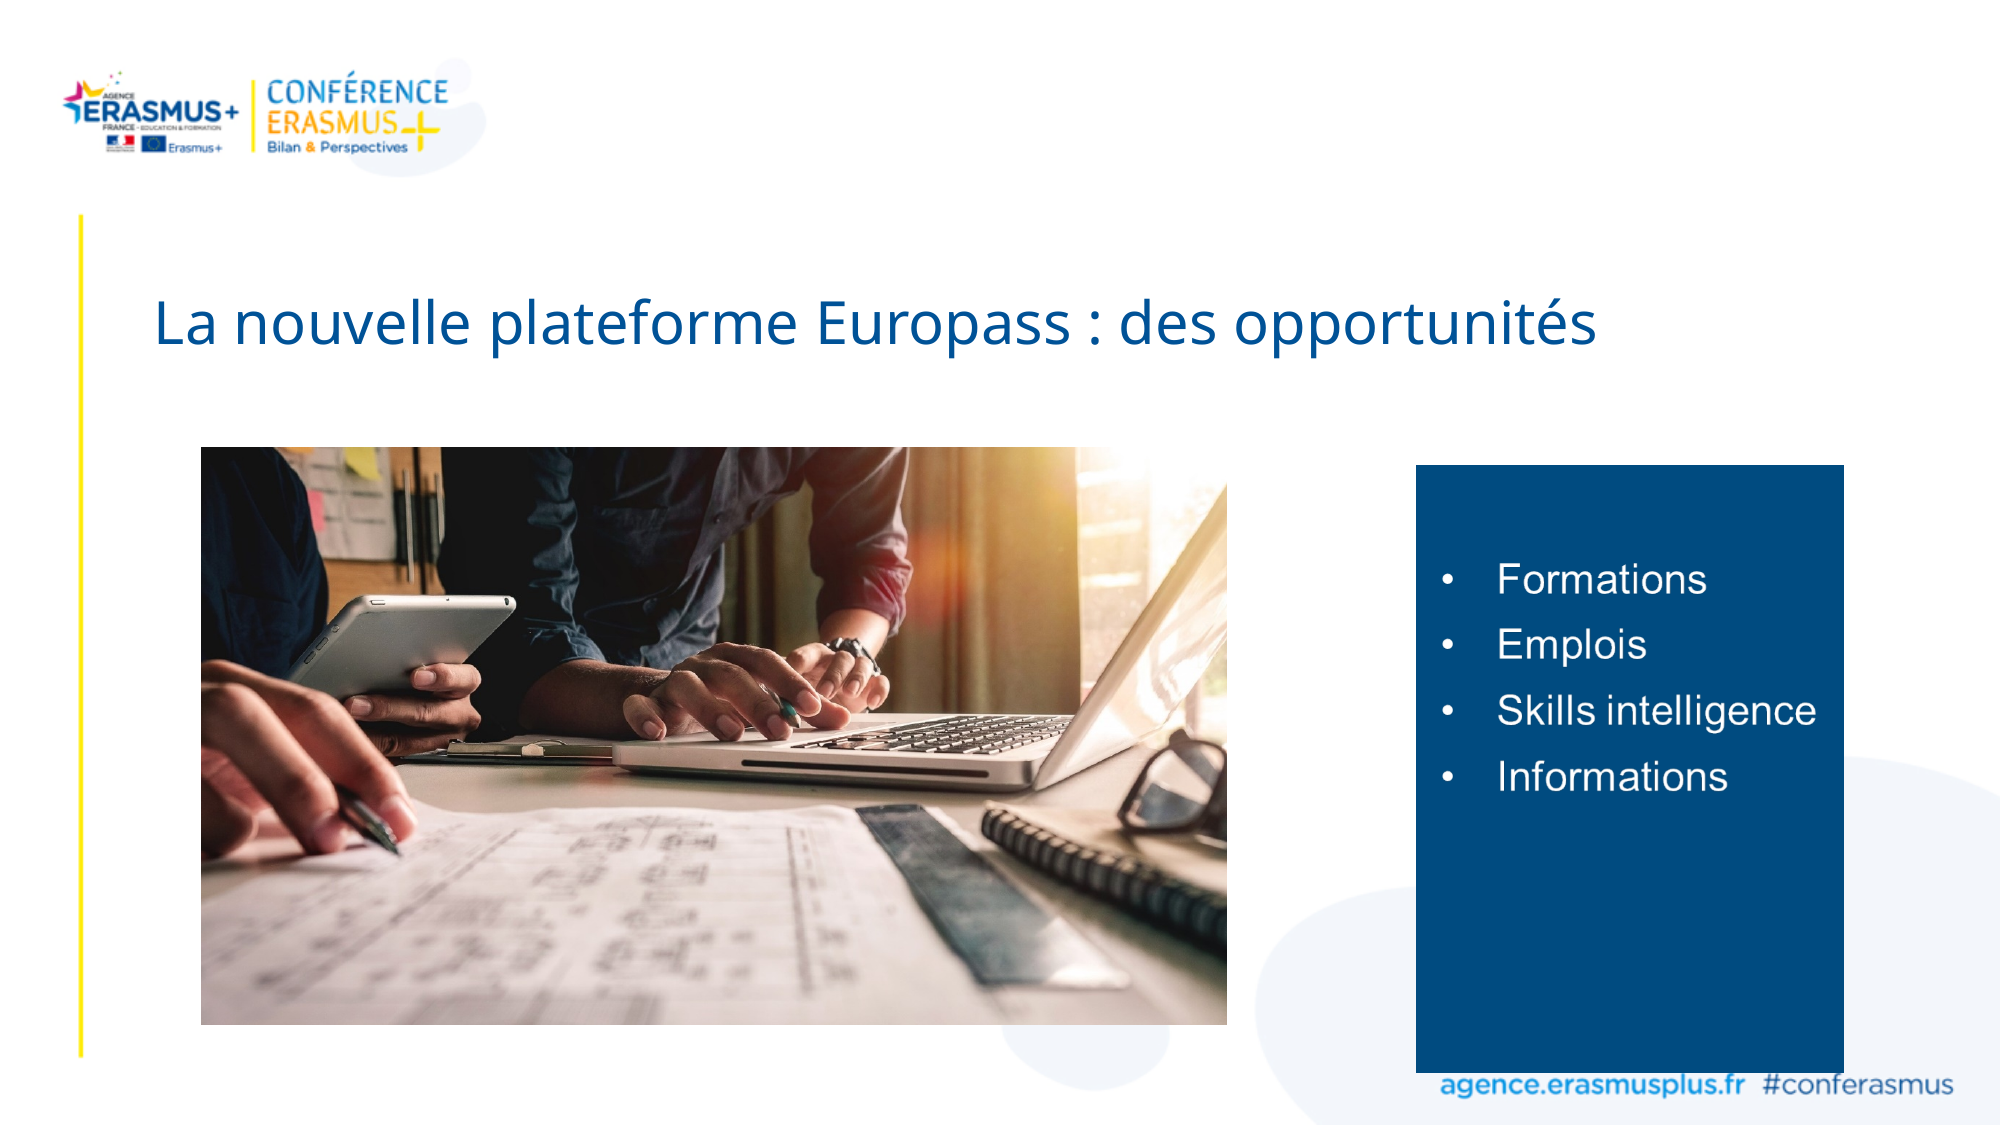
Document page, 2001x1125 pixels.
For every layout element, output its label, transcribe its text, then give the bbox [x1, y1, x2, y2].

list La nouvelle plateforme Europass : des opportunités [138, 285, 1897, 366]
picture [0, 0, 2000, 1125]
